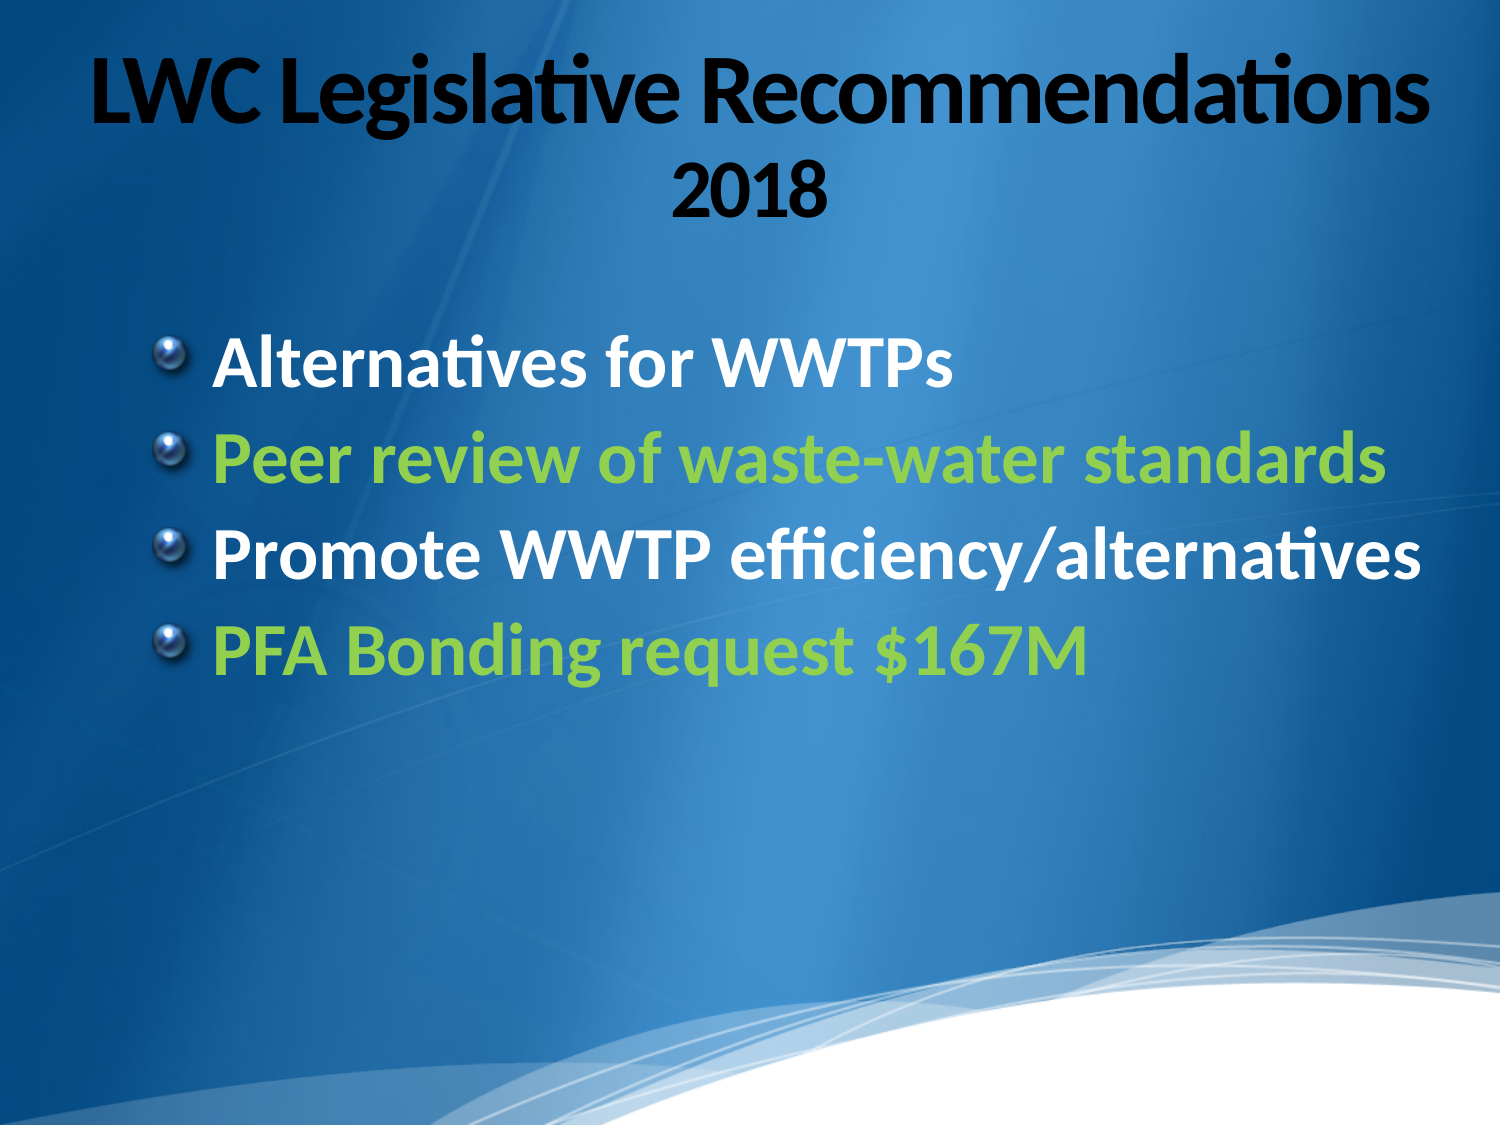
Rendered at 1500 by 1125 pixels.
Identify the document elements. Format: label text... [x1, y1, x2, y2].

picture [0, 0, 1500, 1125]
title LWC Legislative Recommendations 2018 [62, 37, 1438, 237]
list Alternatives for WWTPs Peer review of waste-water standards Promote WWTP efficiency/alternatives PFA Bonding request $167M [62, 237, 1438, 779]
